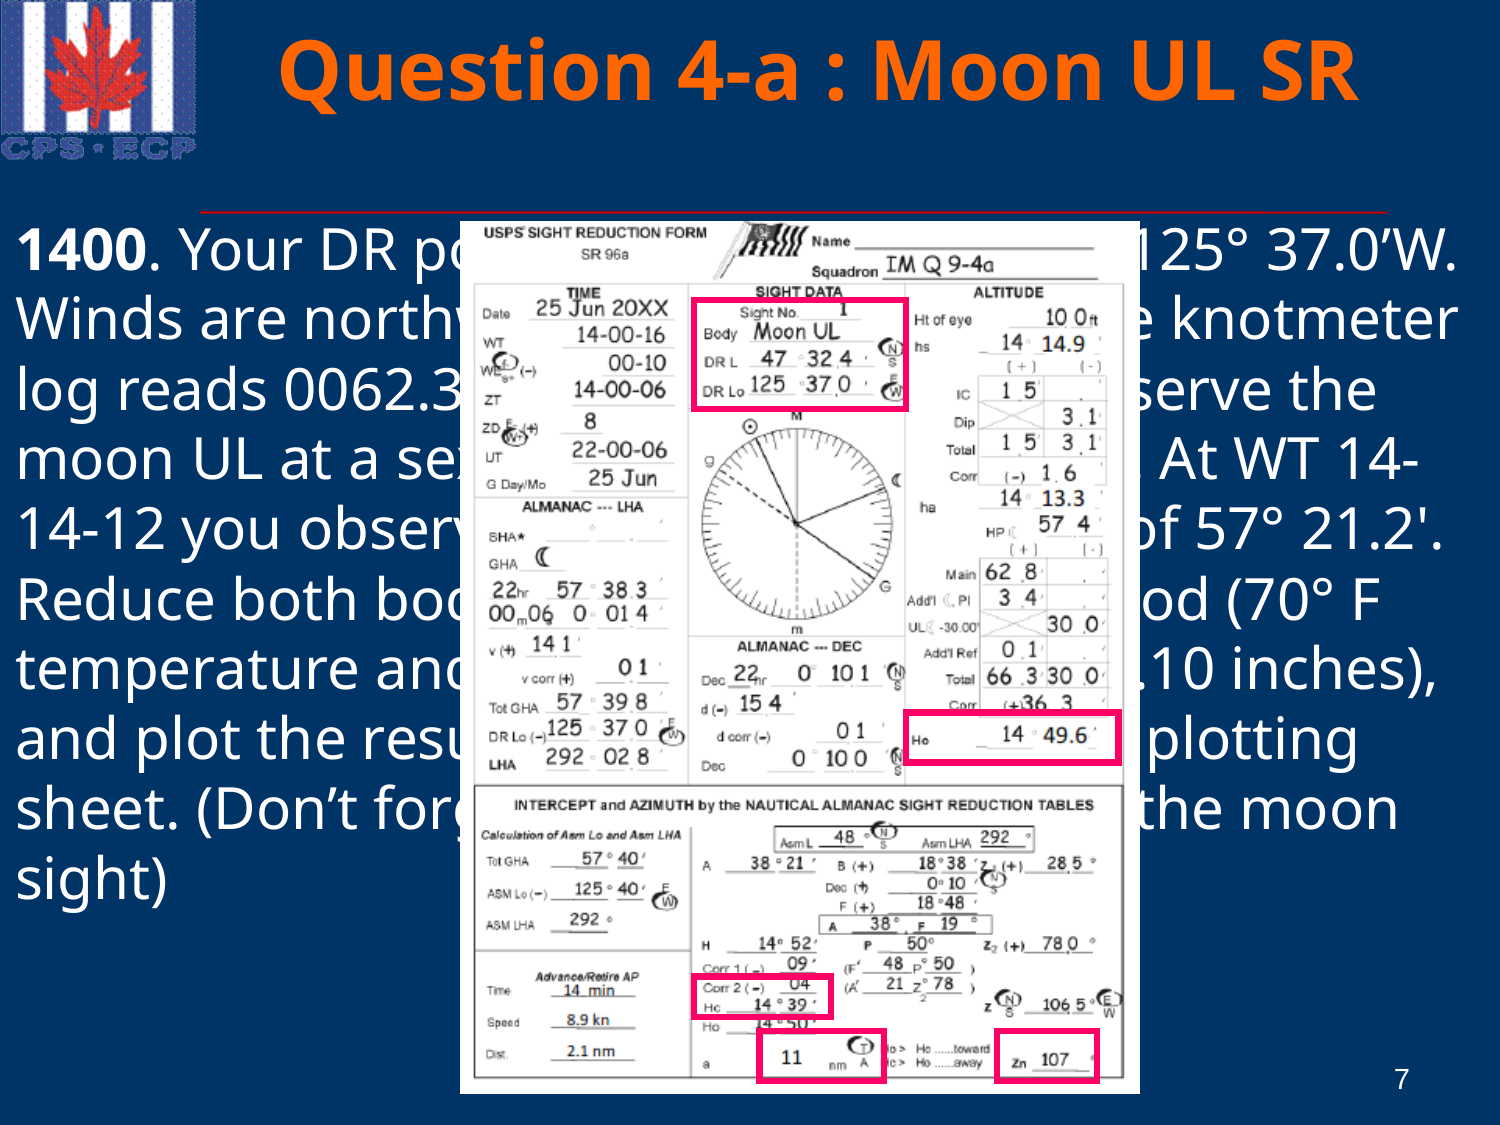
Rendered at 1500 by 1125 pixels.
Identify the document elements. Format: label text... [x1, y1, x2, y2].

slide_number 7 [1133, 1024, 1426, 1103]
picture [460, 221, 1140, 1094]
title Question 4-a : Moon UL SR [154, 10, 1500, 124]
picture [0, 0, 196, 161]
list 1400. Your DR position is L 47°32.4’N, Lo 125° 37.0’W. Winds are northwest at five knots and the knotmeter log reads 0062.3. At WT 14-00-16, you observe the moon UL at a sextant reading of 14°14.9'. At WT 14-14-12 you observe the sun LL with an hs of 57° 21.2'. Reduce both bodies using the NASR method (70° F temperature and barometric pressure 30.10 inches), and plot the resulting 2-body fix on a CLS plotting sheet. (Don’t forget to advance the AP of the moon sight) [0, 203, 1500, 1098]
